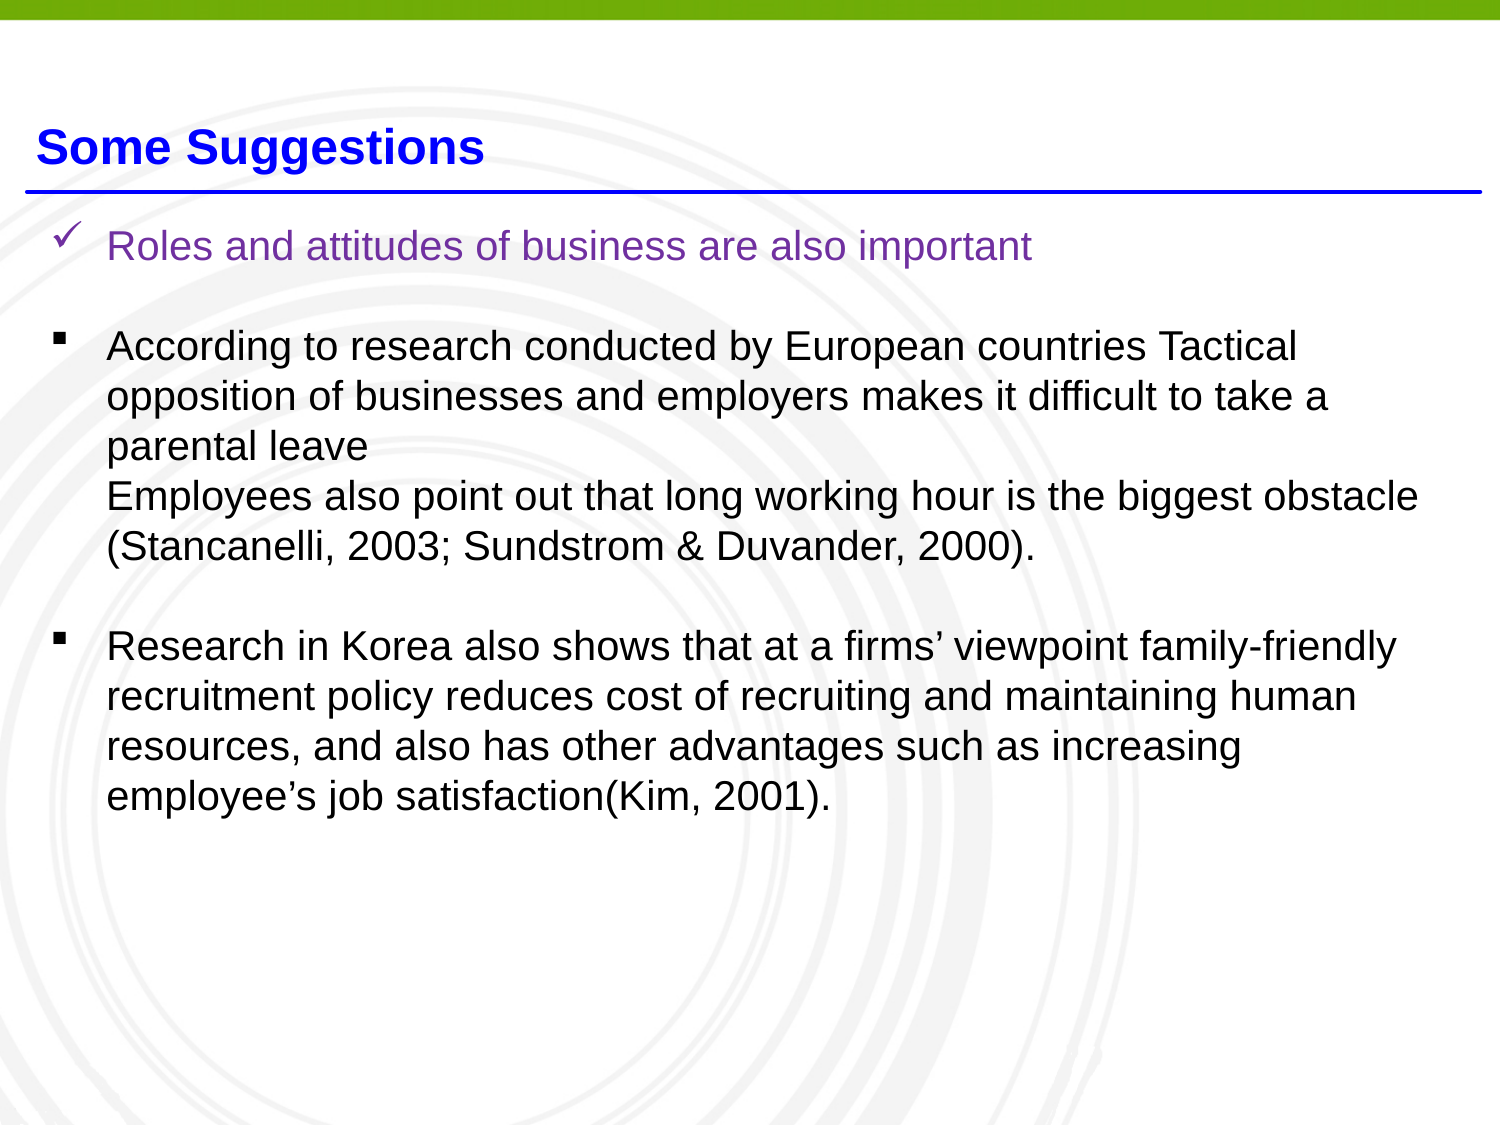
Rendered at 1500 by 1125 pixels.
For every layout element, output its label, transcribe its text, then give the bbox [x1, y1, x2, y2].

list Roles and attitudes of business are also important According to research conducted by European countries Tactical opposition of businesses and employers makes it difficult to take a parental leave Employees also point out that long working hour is the biggest obstacle (Stancanelli, 2003; Sundstrom & Duvander, 2000). Research in Korea also shows that at a firms’ viewpoint family-friendly recruitment policy reduces cost of recruiting and maintaining human resources, and also has other advantages such as increasing employee’s job satisfaction(Kim, 2001). [34, 210, 1477, 1074]
picture [0, 0, 1500, 1125]
text_box Some Suggestions [21, 101, 1371, 188]
